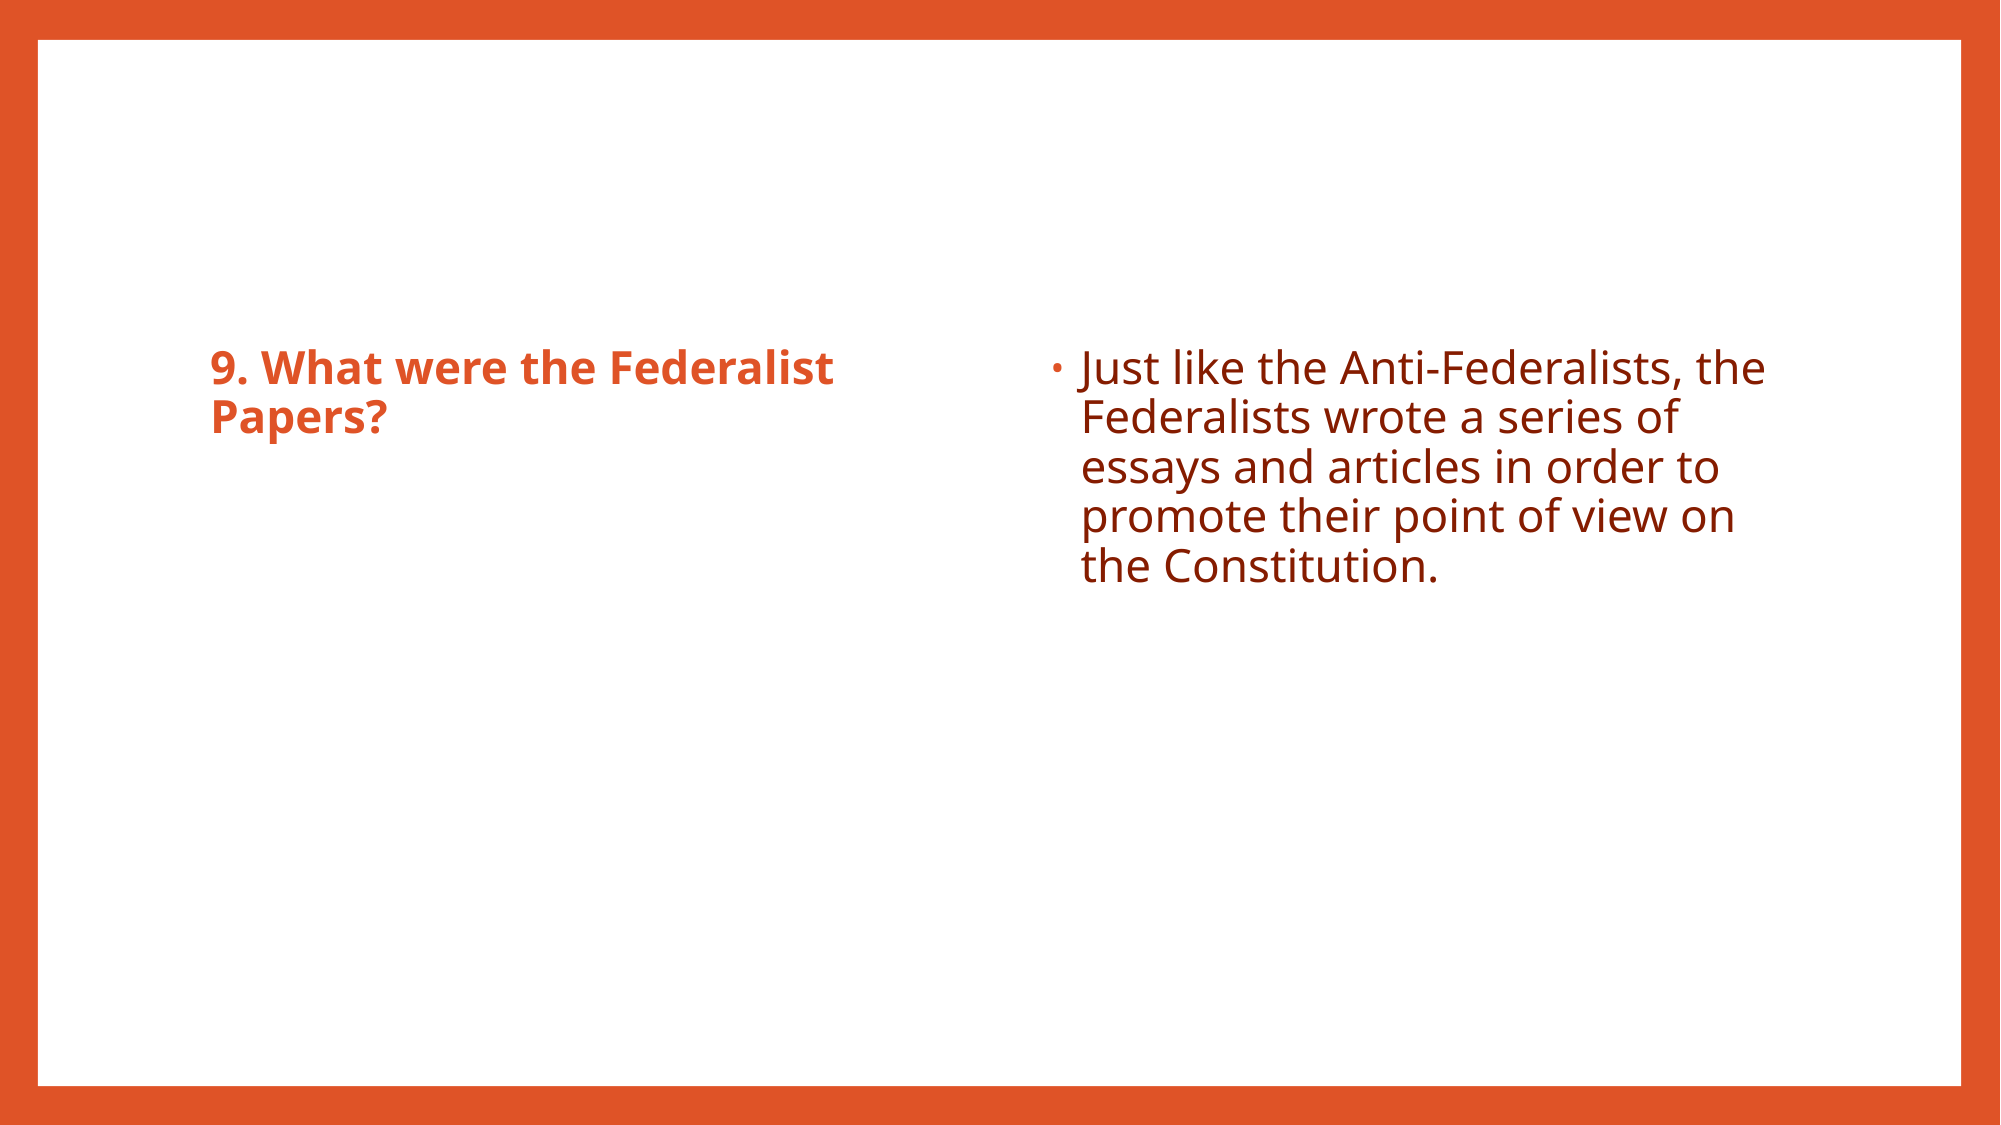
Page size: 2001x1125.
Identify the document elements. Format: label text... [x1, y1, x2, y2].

list Just like the Anti-Federalists, the Federalists wrote a series of essays and articles in order to promote their point of view on the Constitution. [1028, 337, 1809, 998]
list 9. What were the Federalist Papers? [187, 337, 968, 998]
